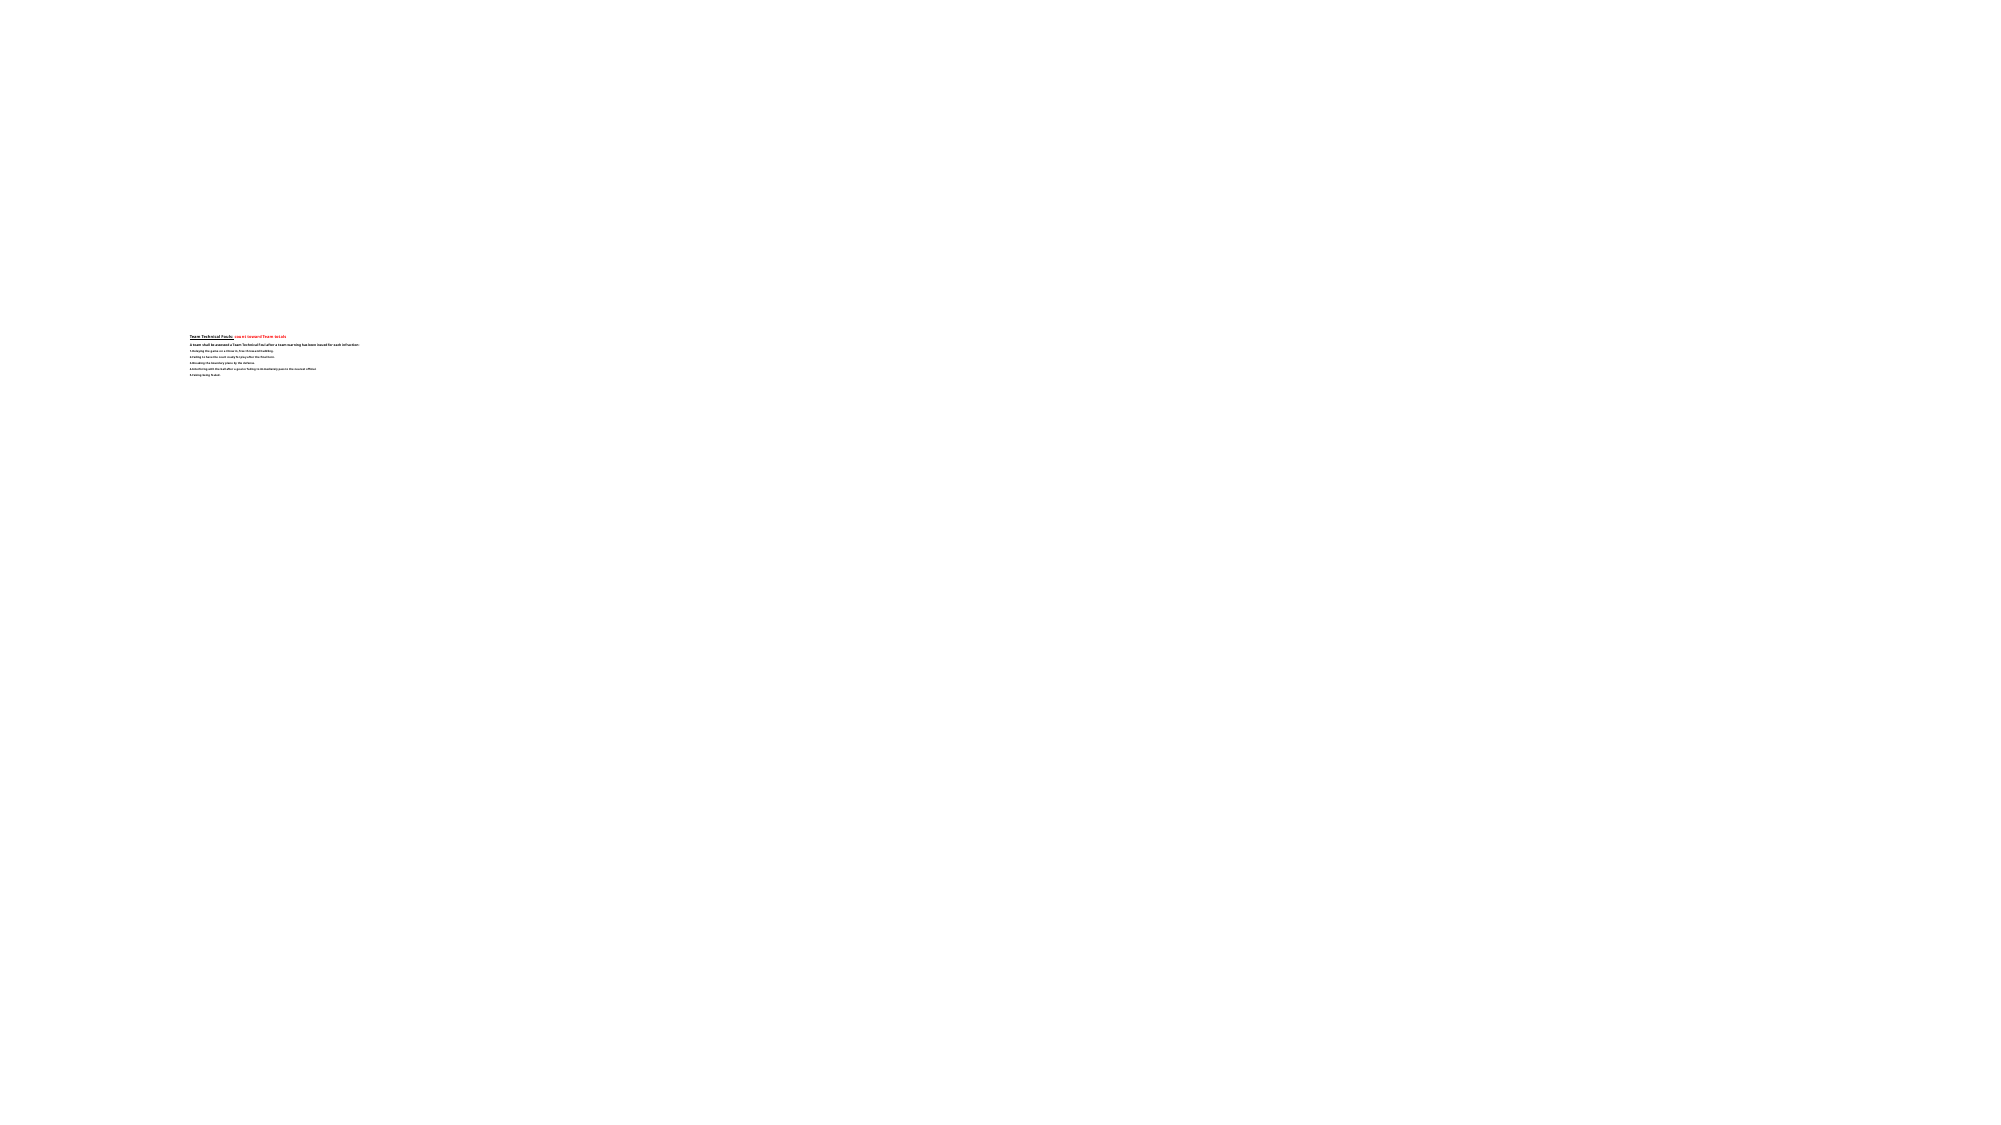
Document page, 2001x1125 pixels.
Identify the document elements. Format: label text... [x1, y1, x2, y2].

title Team Technical Fouls: count toward Team totals A team shall be assessed a Team Technical Foul after a team warning has been issued for each infraction: 1-Delaying the game on a throw in, free throw and huddling. 2-Failing to have the court ready for play after the final horn. 3-Breaking the boundary plane by the defense. 4-Interfering with the ball after a goal or failing to immediately pass to the nearest official. 5-Faking being fouled. [174, 327, 1633, 394]
